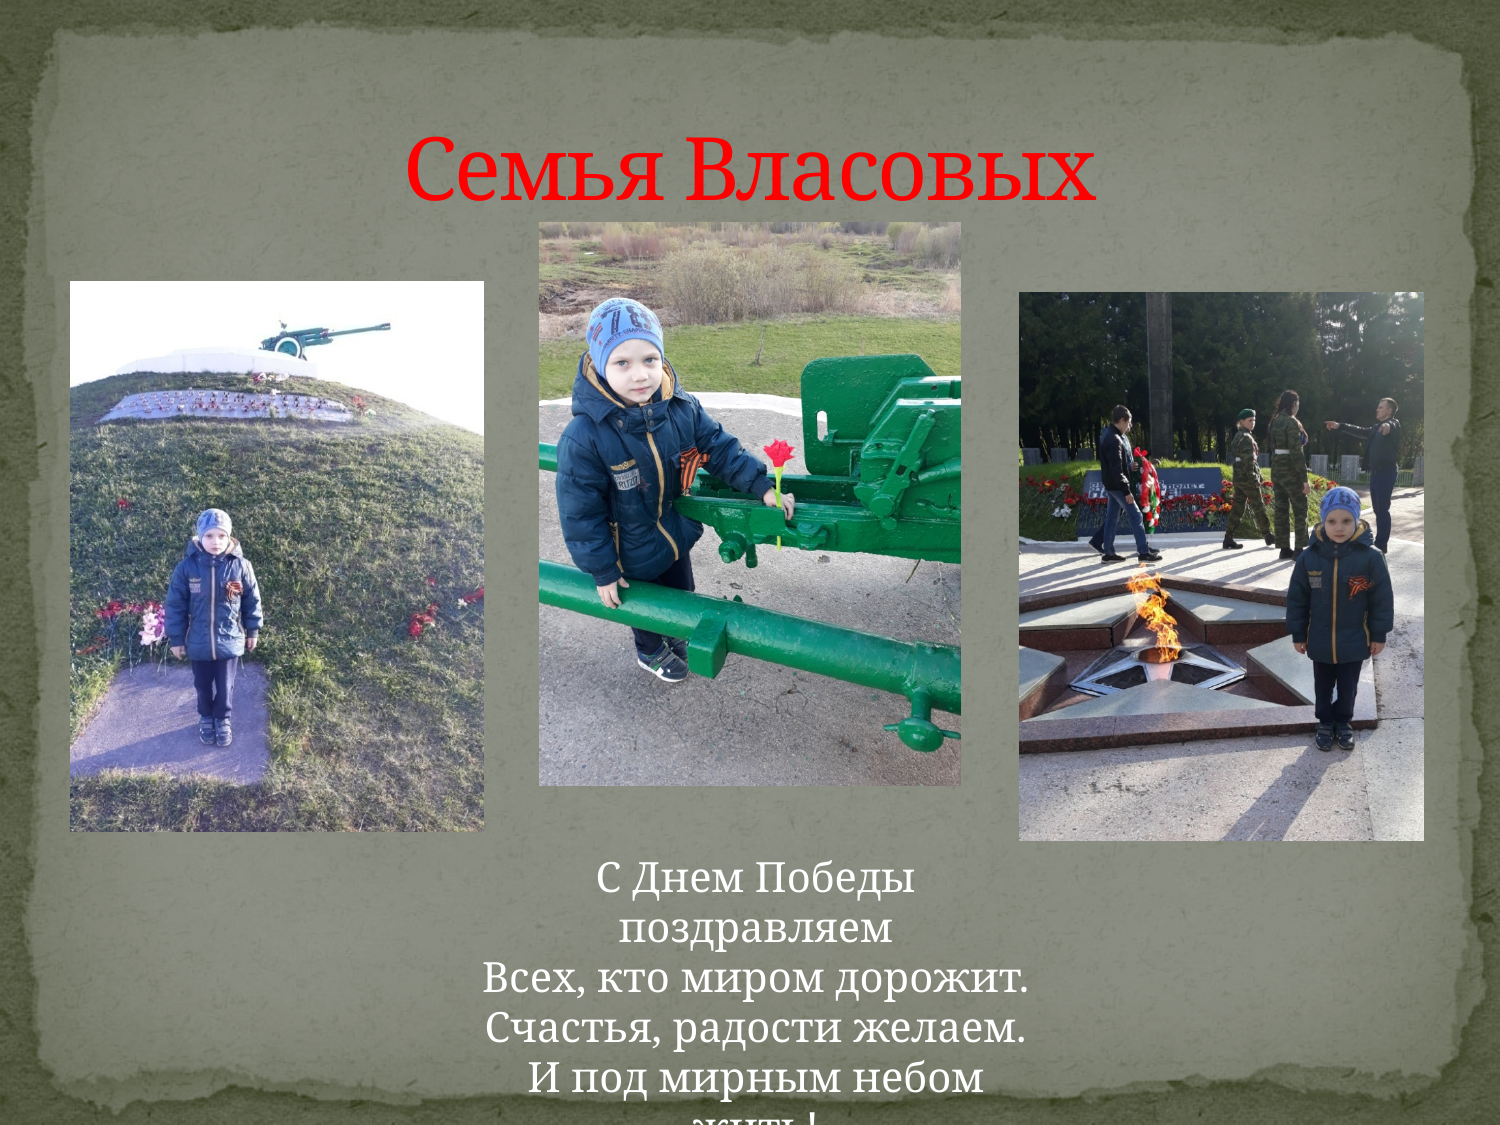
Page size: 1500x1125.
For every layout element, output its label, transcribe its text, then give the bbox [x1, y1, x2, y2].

picture [1019, 292, 1424, 841]
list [1022, 295, 1422, 839]
picture [70, 281, 484, 832]
text_box С Днем Победы поздравляем Всех, кто миром дорожит. Счастья, радости желаем. И под мирным небом жить! [456, 843, 1055, 1125]
picture [539, 222, 961, 786]
title Семья Власовых [74, 24, 1425, 225]
